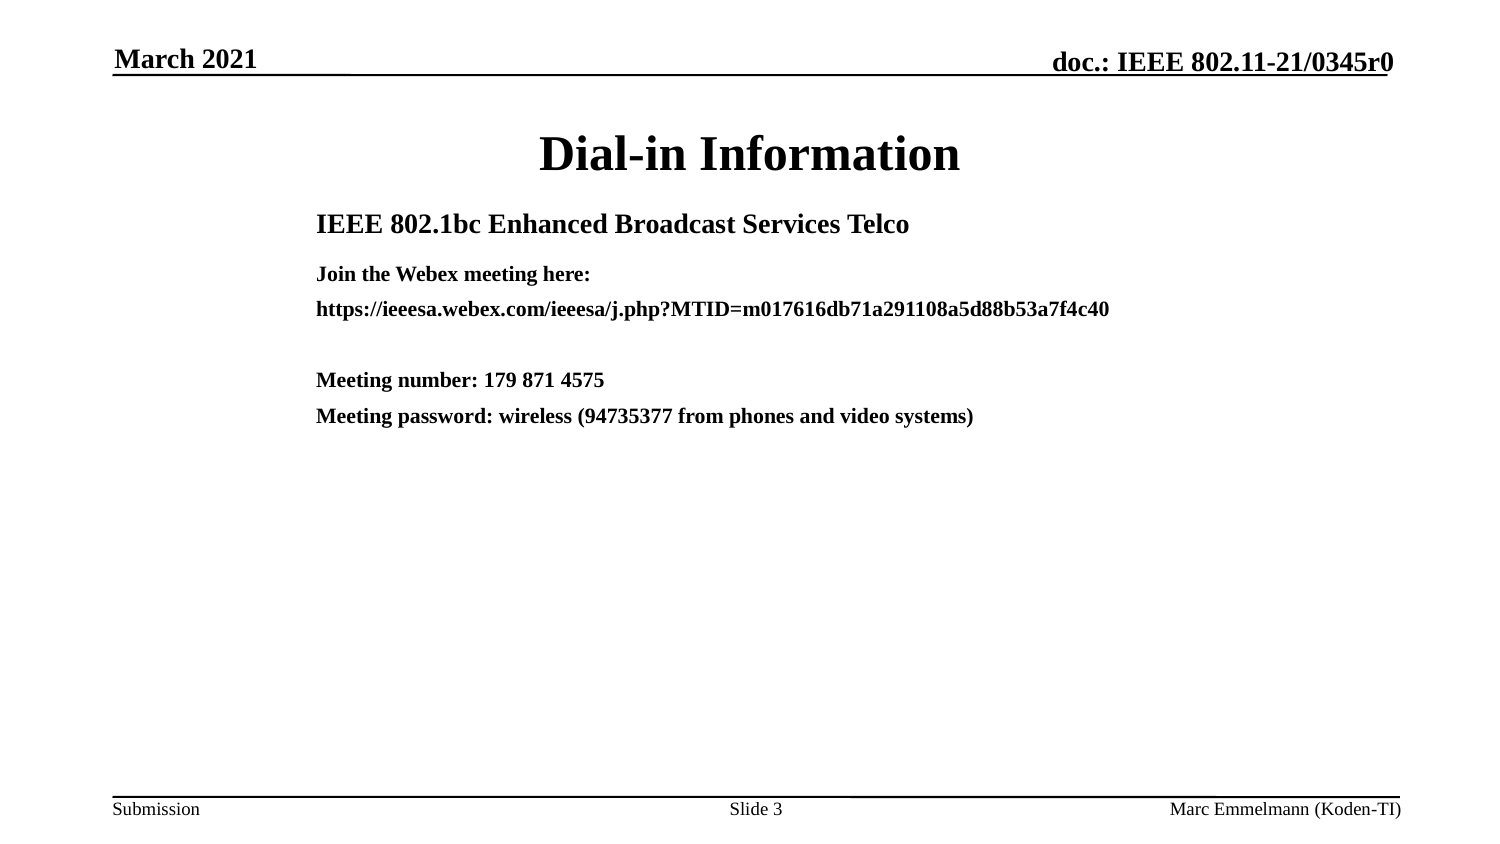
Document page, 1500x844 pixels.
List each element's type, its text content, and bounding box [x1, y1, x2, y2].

slide_number Slide 3 [712, 796, 800, 842]
footer Marc Emmelmann (Koden-TI) [878, 796, 1402, 820]
title Dial-in Information [112, 84, 1388, 216]
list IEEE 802.1bc Enhanced Broadcast Services Telco Join the Webex meeting here: https://ieeesa.webex.com/ieeesa/j.php?MTID=m017616db71a291108a5d88b53a7f4c40 Meeting number: 179 871 4575 Meeting password: wireless (94735377 from phones and video systems) [300, 197, 1258, 704]
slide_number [114, 40, 423, 75]
